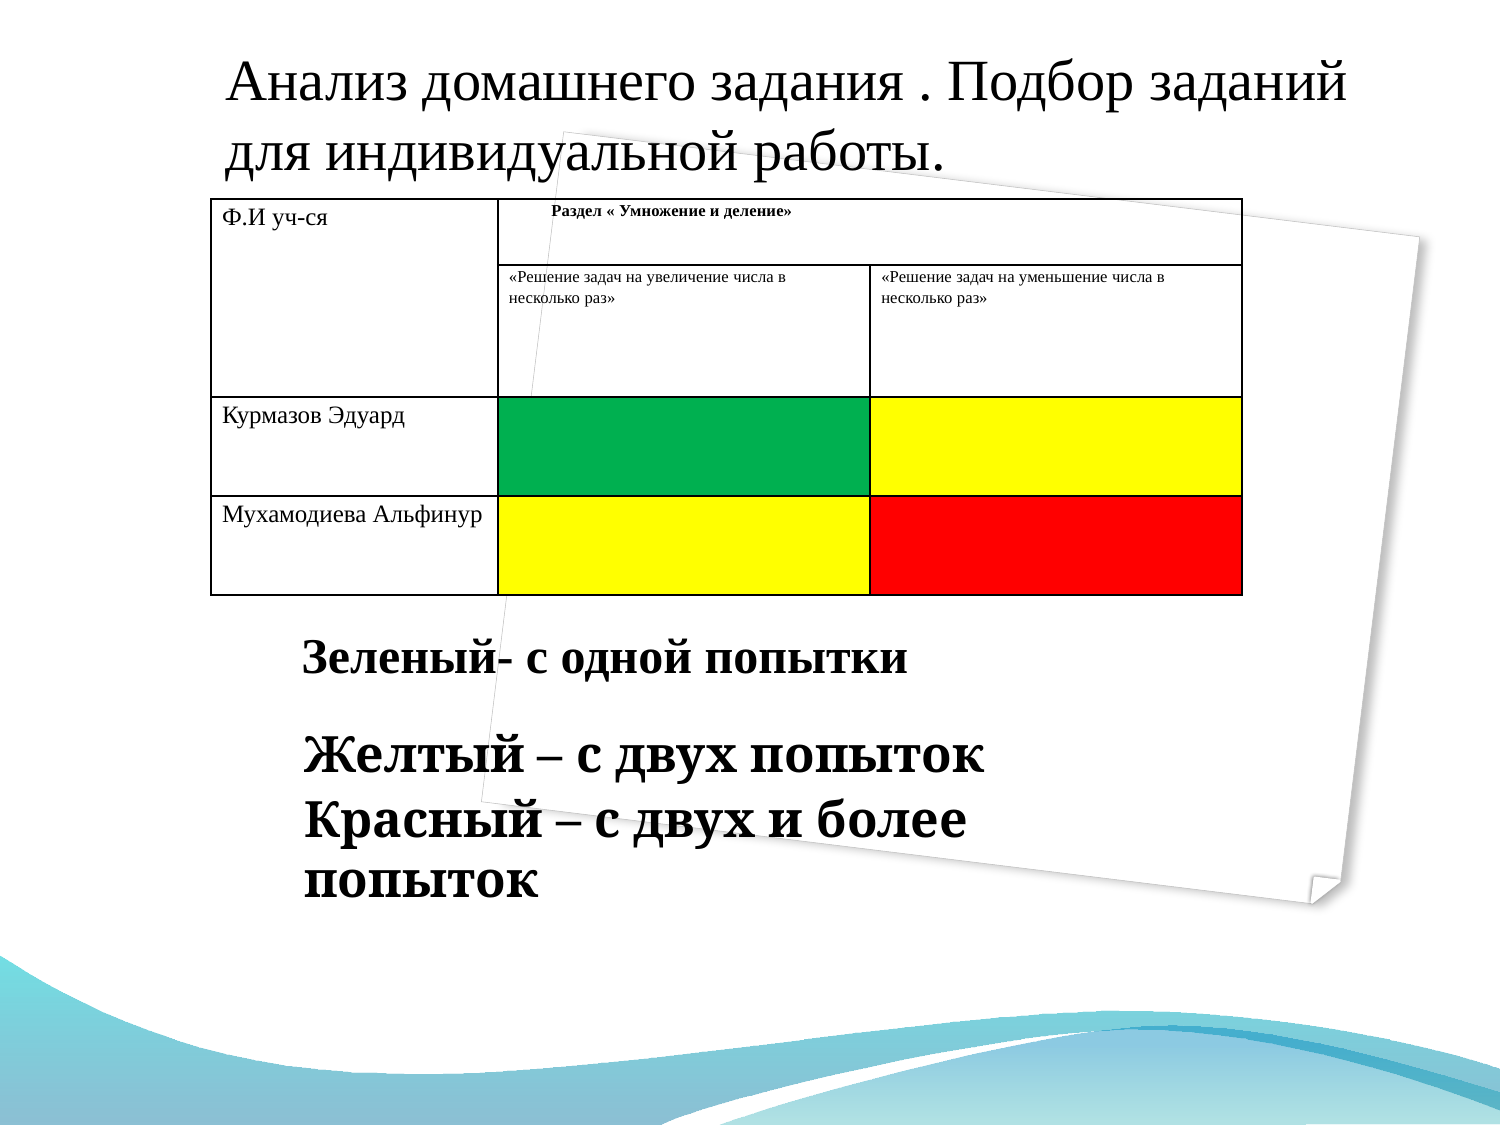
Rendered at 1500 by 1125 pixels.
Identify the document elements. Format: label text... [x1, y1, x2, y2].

table_header Раздел « Умножение и деление» [499, 200, 1241, 264]
text_box Анализ домашнего задания . Подбор заданий для индивидуальной работы. [210, 35, 1383, 188]
title Зеленый- с одной попытки [294, 597, 1194, 692]
table_cell [871, 398, 1241, 495]
table_header Ф.И уч-ся [212, 200, 497, 396]
table_cell «Решение задач на увеличение числа в несколько раз» [499, 266, 869, 396]
list Желтый – с двух попыток Красный – с двух и более попыток [294, 714, 1194, 891]
table_cell □ [499, 398, 869, 495]
table_cell [499, 497, 869, 594]
table_cell Курмазов Эдуард [212, 398, 497, 495]
table_cell Мухамодиева Альфинур [212, 497, 497, 594]
table_cell [871, 497, 1241, 594]
table_cell «Решение задач на уменьшение числа в несколько раз» [871, 266, 1241, 396]
